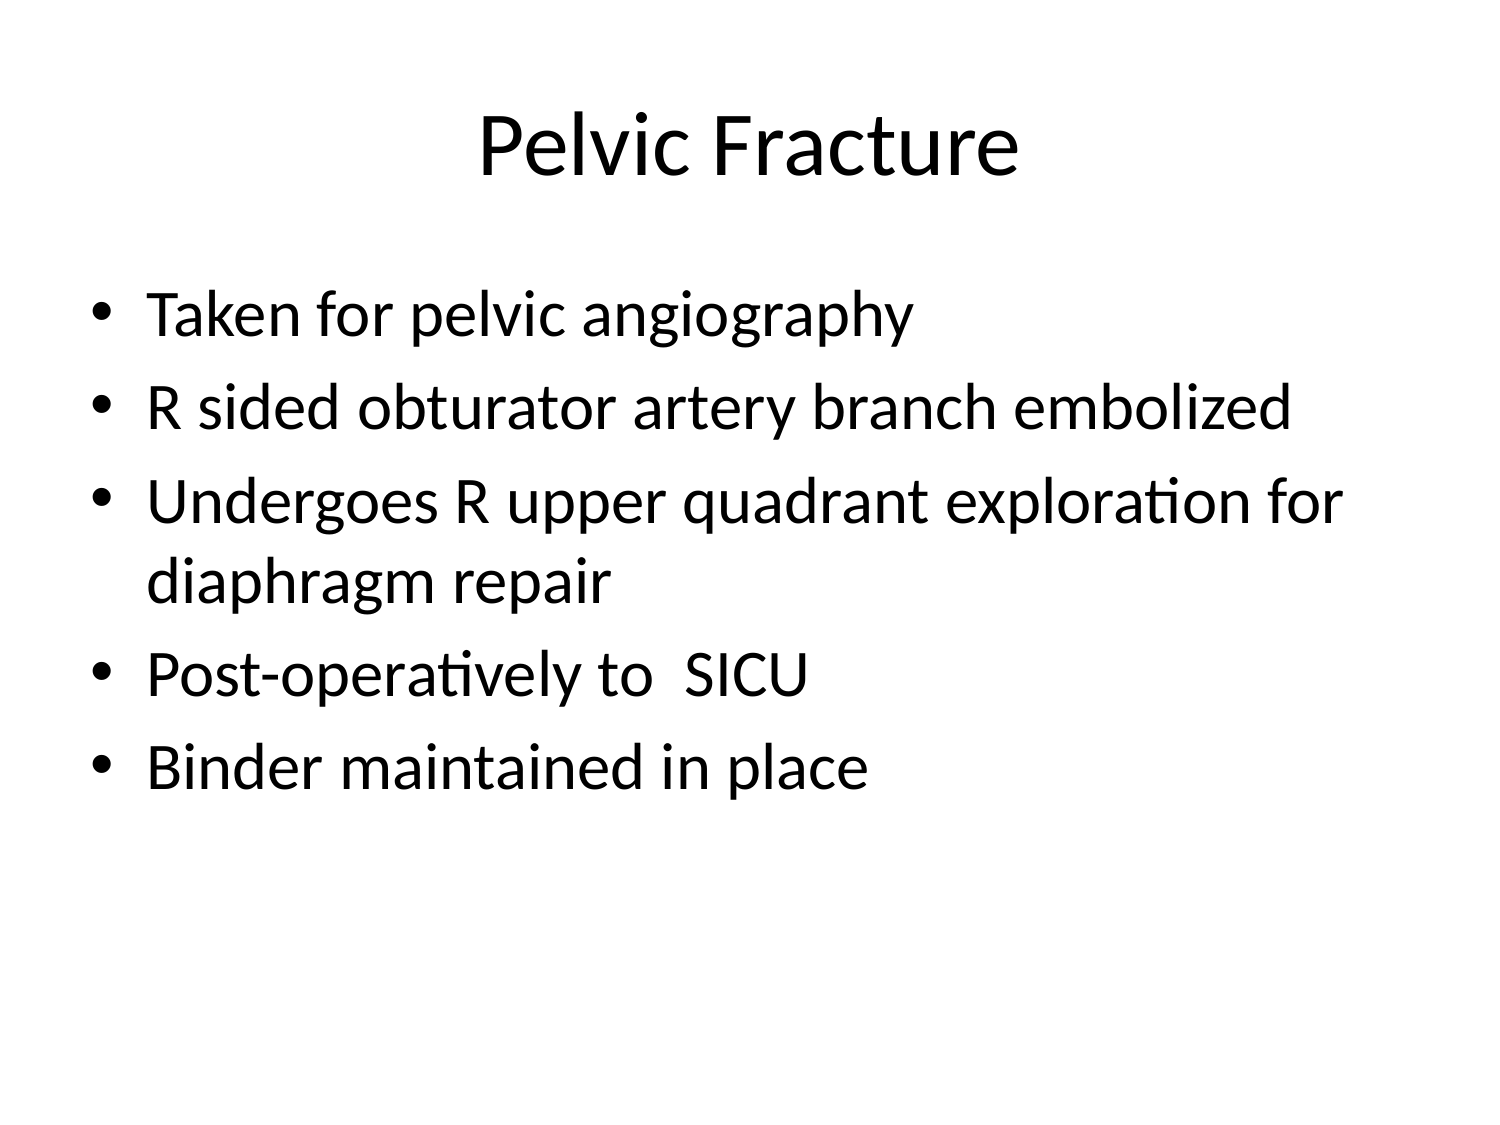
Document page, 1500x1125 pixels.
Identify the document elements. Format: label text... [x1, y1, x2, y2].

list Taken for pelvic angiography R sided obturator artery branch embolized Undergoes R upper quadrant exploration for diaphragm repair Post-operatively to SICU Binder maintained in place [75, 262, 1425, 1005]
title Pelvic Fracture [75, 45, 1425, 233]
